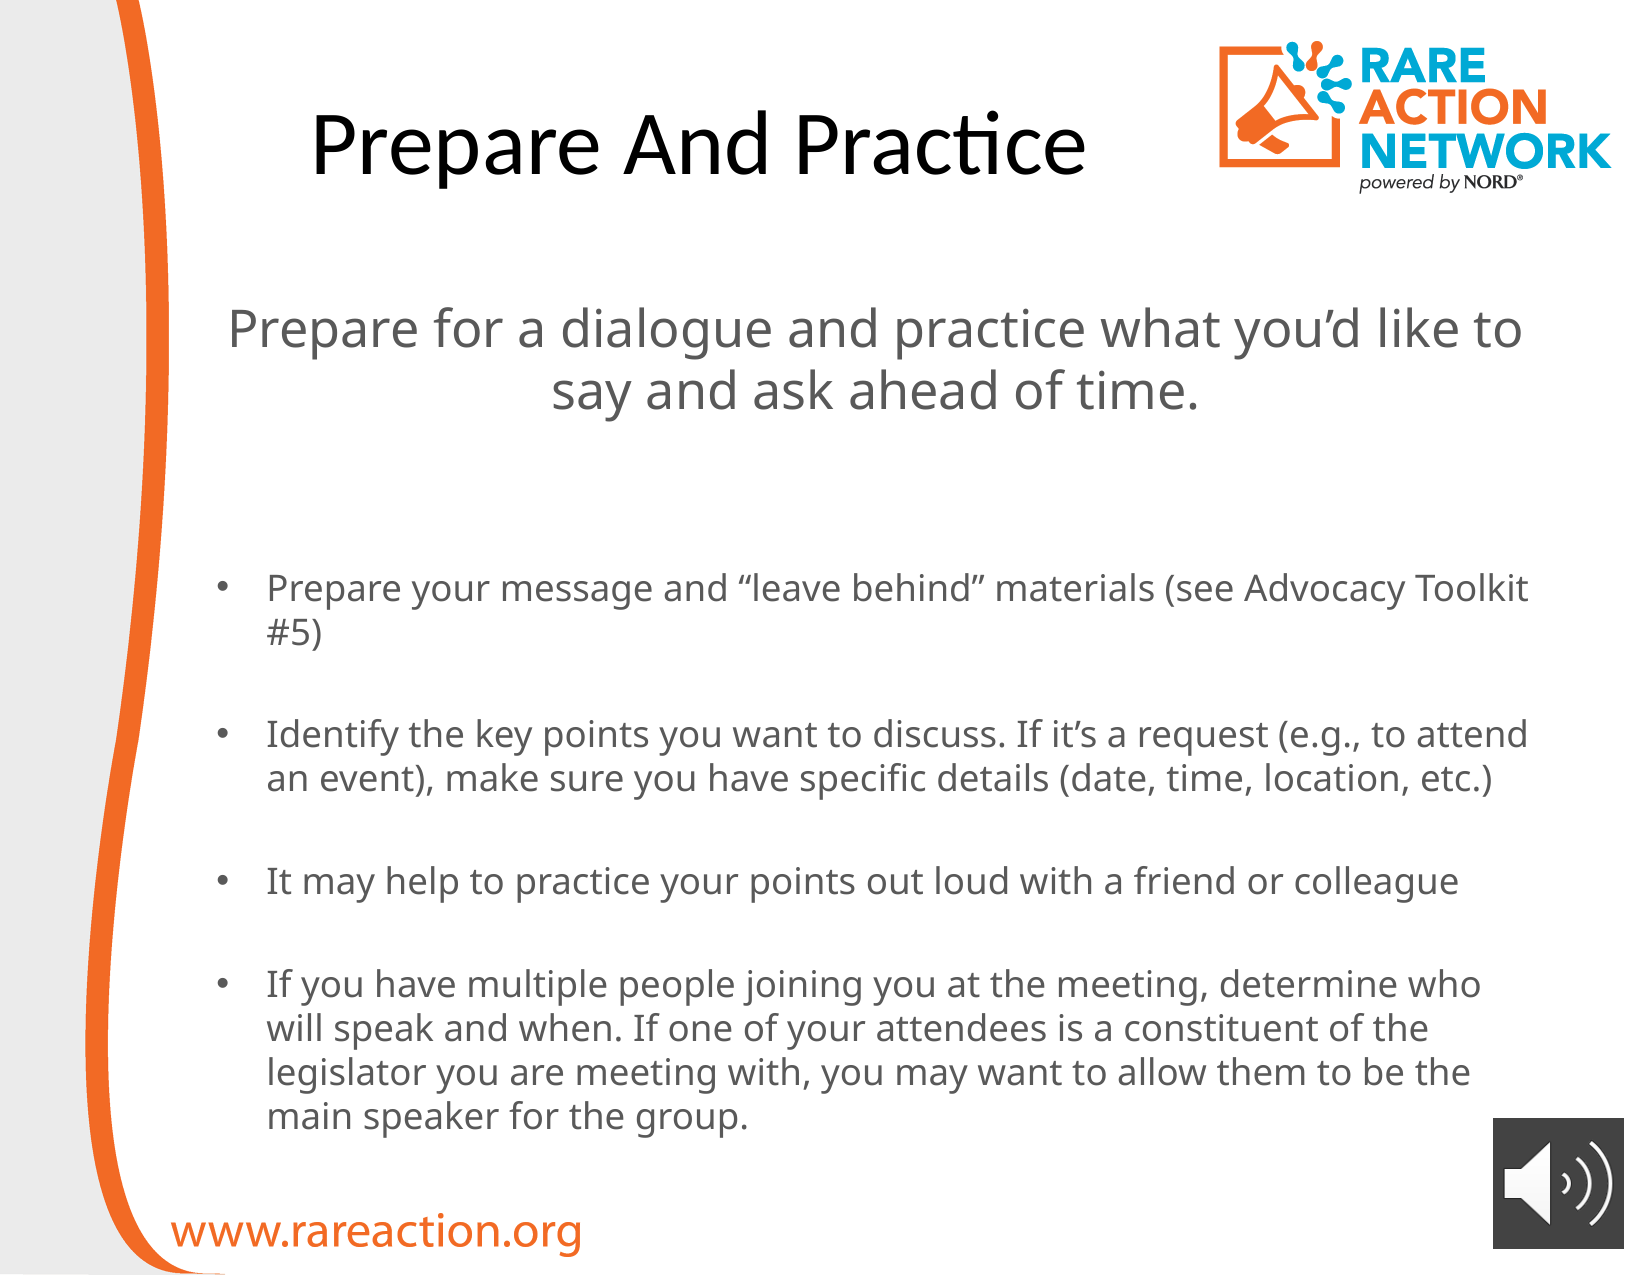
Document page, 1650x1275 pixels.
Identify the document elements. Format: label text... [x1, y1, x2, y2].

picture [0, 0, 1650, 1275]
title Prepare And Practice [200, 51, 1200, 225]
list Prepare for a dialogue and practice what you’d like to say and ask ahead of time. Prepare your message and “leave behind” materials (see Advocacy Toolkit #5) Identify the key points you want to discuss. If it’s a request (e.g., to attend an event), make sure you have specific details (date, time, location, etc.) It may help to practice your points out loud with a friend or colleague If you have multiple people joining you at the meeting, determine who will speak and when. If one of your attendees is a constituent of the legislator you are meeting with, you may want to allow them to be the main speaker for the group. [201, 287, 1552, 1150]
